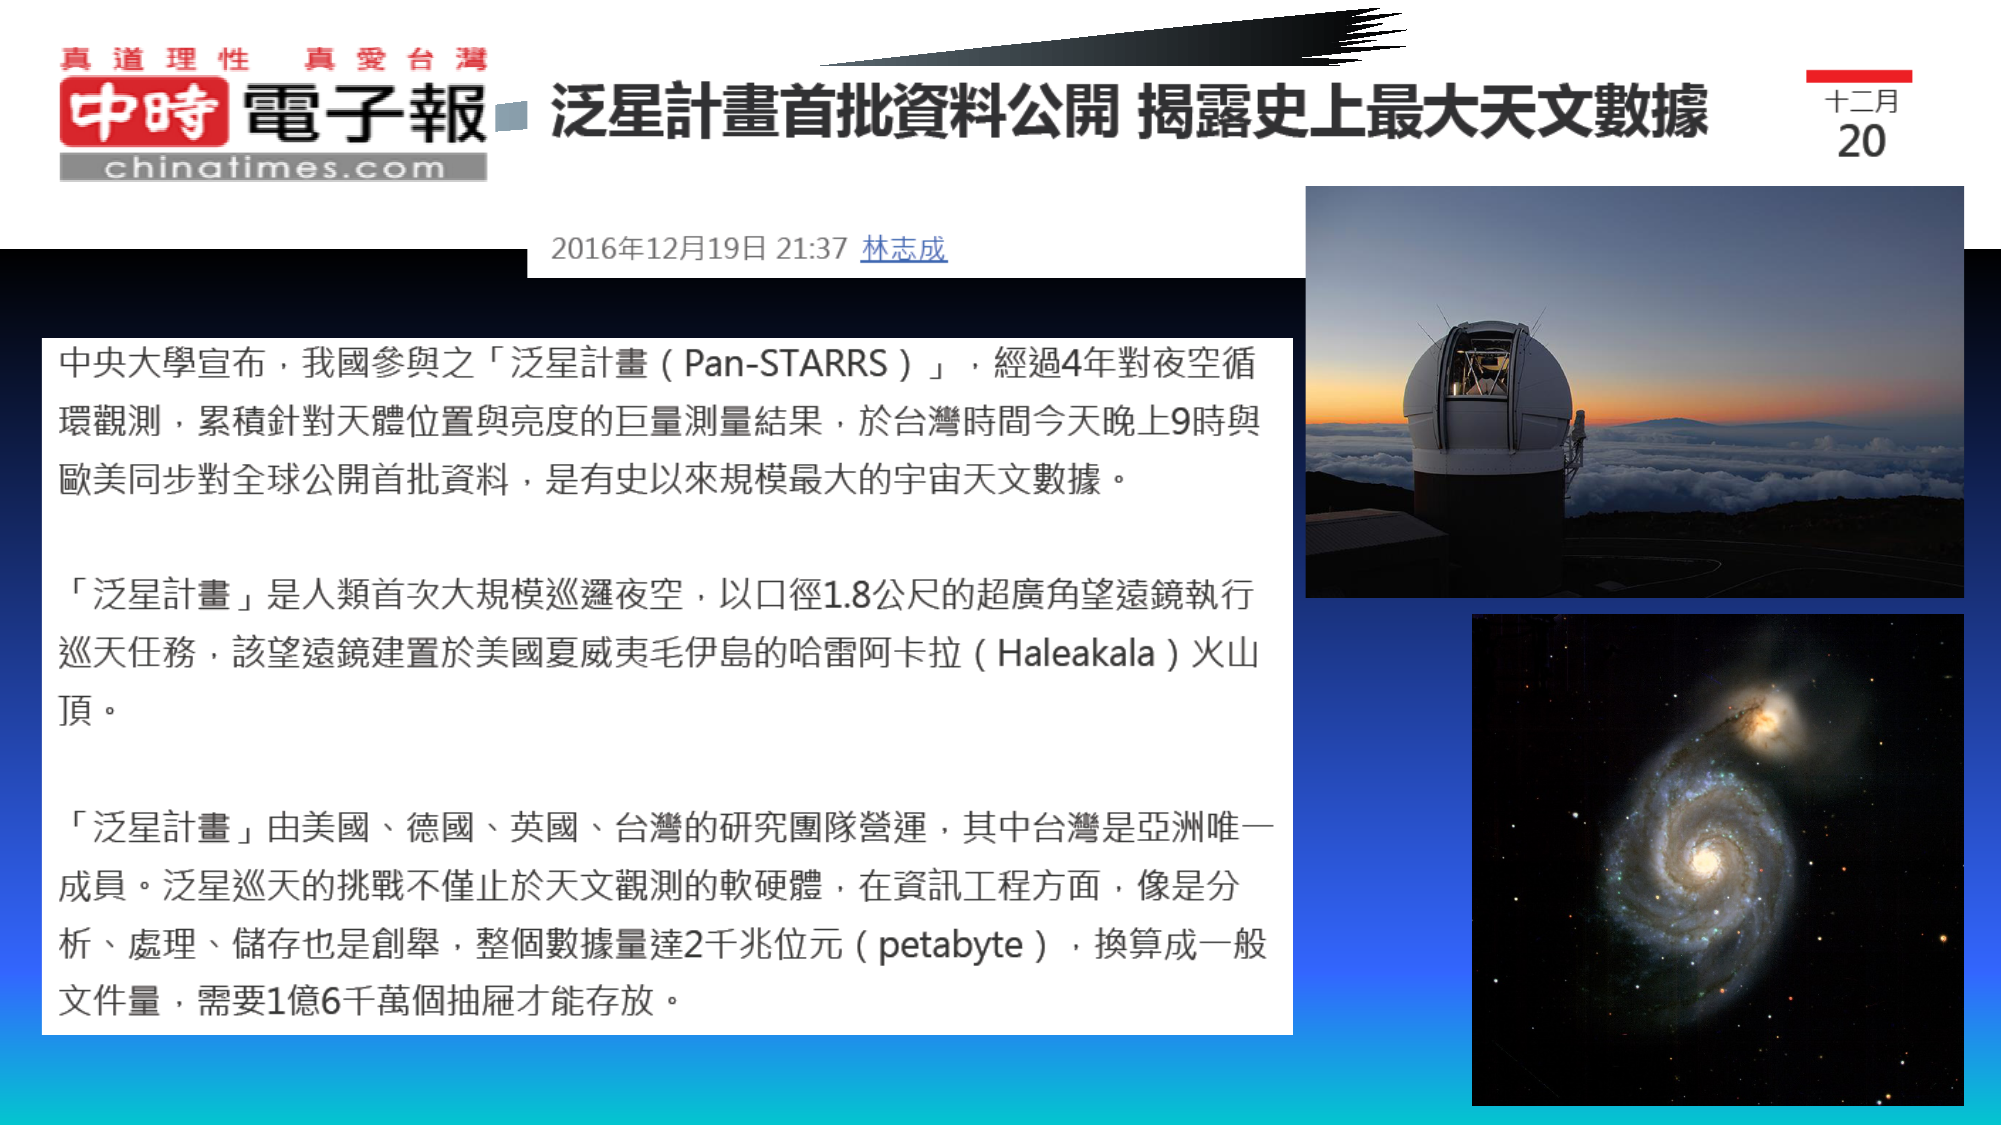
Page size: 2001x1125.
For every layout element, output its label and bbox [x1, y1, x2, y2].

picture [527, 66, 1965, 598]
picture [42, 42, 496, 187]
picture [1791, 56, 1937, 173]
picture [1471, 613, 1967, 1107]
picture [41, 337, 1294, 1036]
